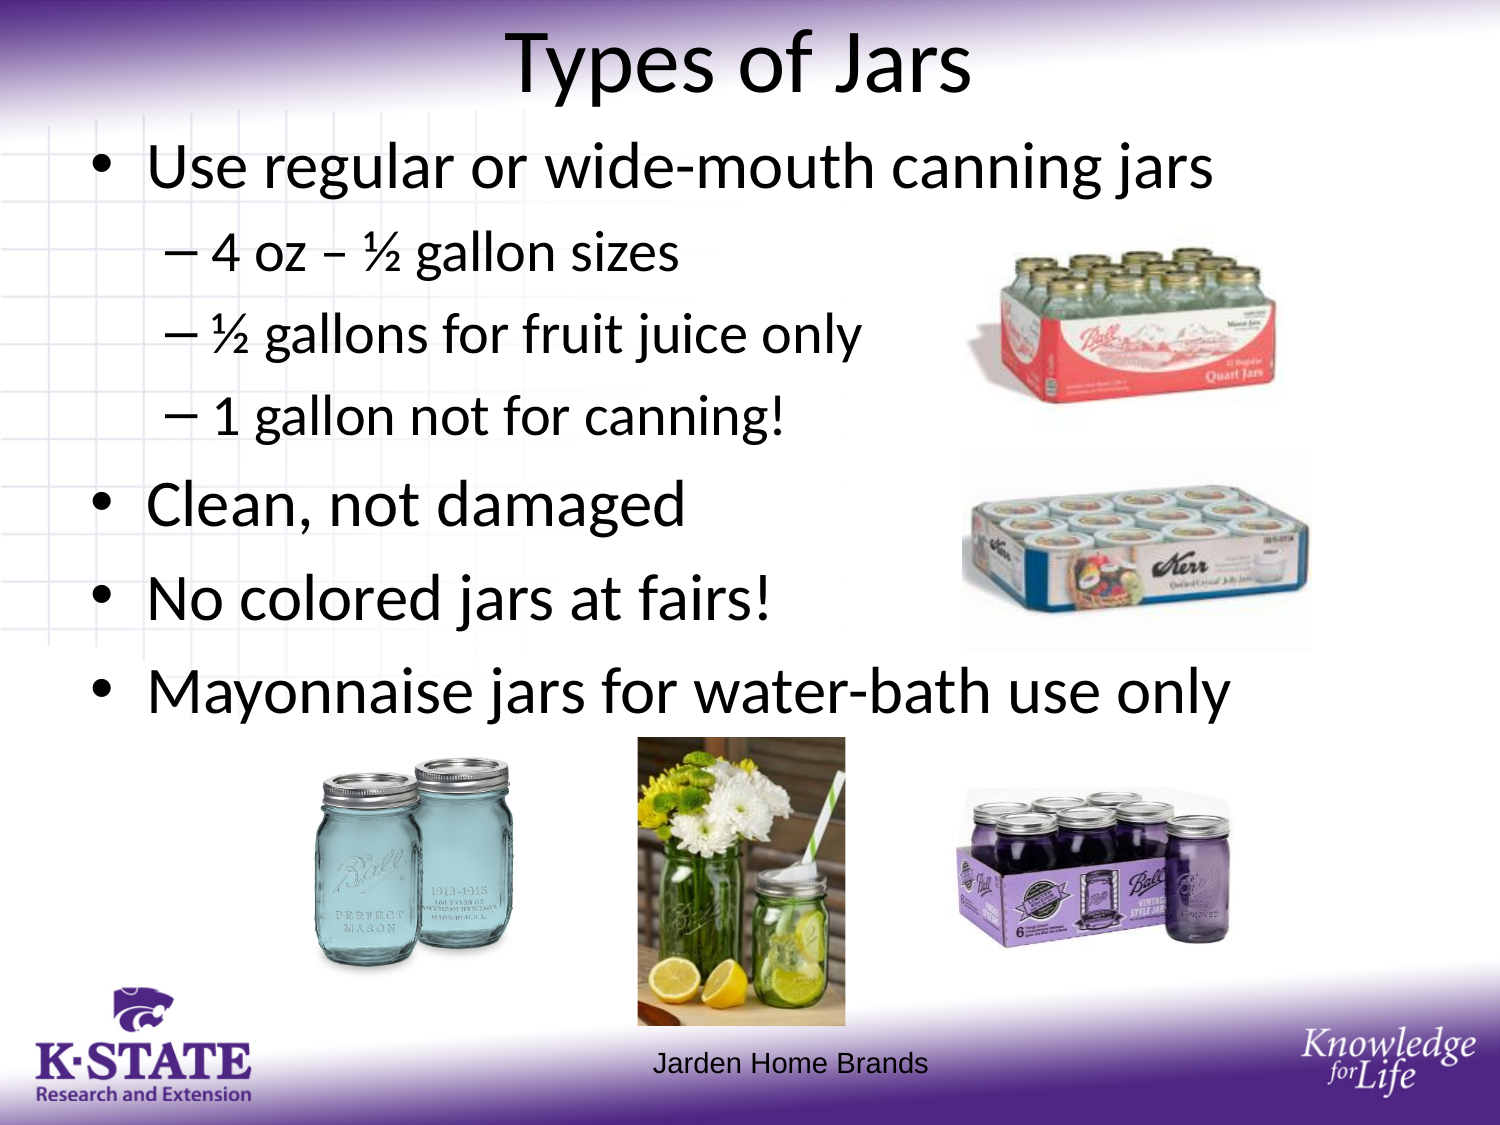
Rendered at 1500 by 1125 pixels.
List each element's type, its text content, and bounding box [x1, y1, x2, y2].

picture [951, 758, 1236, 973]
picture [963, 224, 1284, 432]
picture [961, 449, 1313, 652]
picture [312, 751, 520, 980]
list Use regular or wide-mouth canning jars 4 oz – ½ gallon sizes ½ gallons for fruit juice only 1 gallon not for canning! Clean, not damaged No colored jars at fairs! Mayonnaise jars for water-bath use only [75, 114, 1425, 1000]
title Types of Jars [75, 0, 1425, 114]
text_box Jarden Home Brands [638, 1037, 945, 1088]
picture [0, 0, 1500, 1125]
